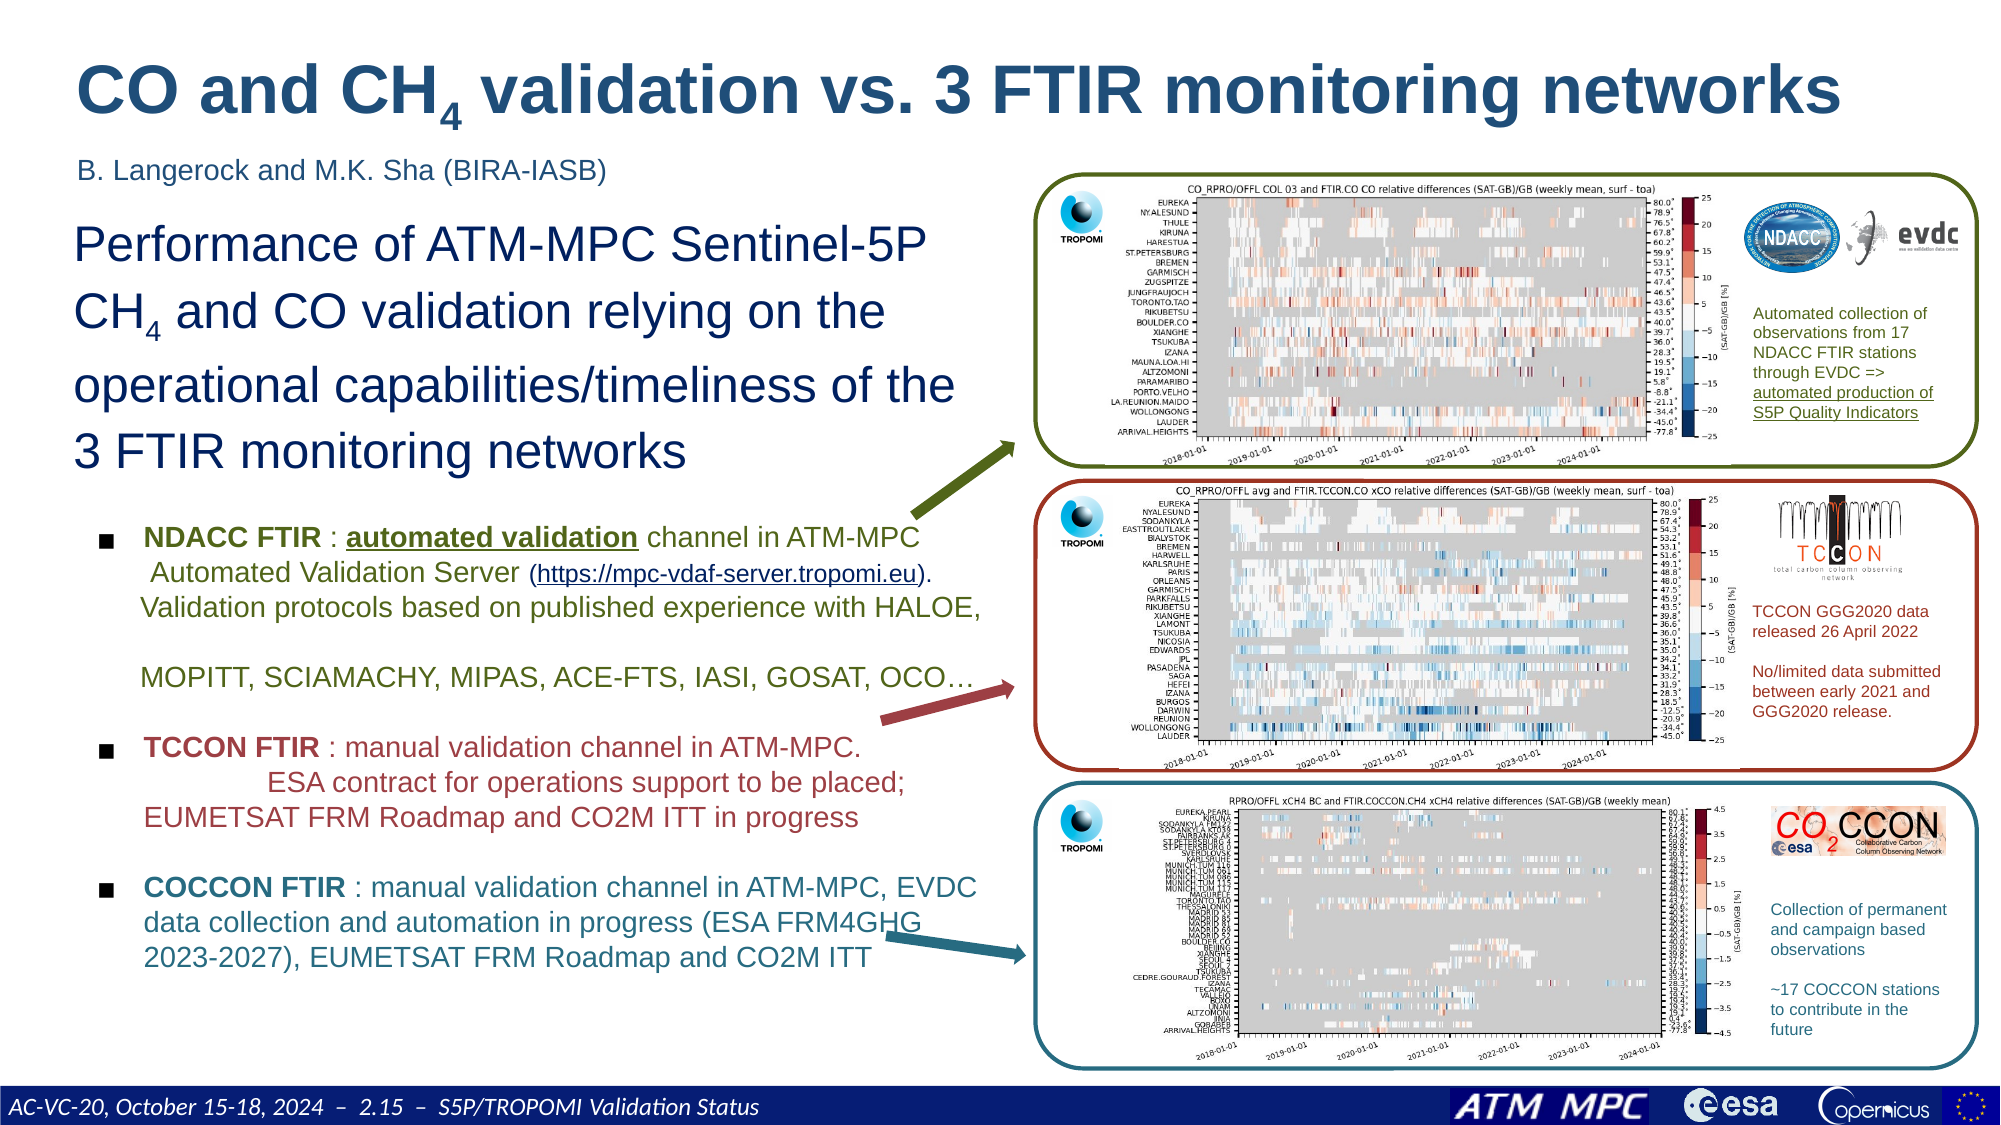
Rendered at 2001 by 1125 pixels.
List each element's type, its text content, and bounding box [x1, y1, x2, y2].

picture [1104, 177, 1732, 465]
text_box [901, 174, 1977, 491]
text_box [885, 782, 1985, 1069]
title CV-2/5/6: Networks Sustainability and Tailoring [0, 28, 1541, 158]
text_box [878, 480, 1987, 771]
picture [1118, 483, 1740, 769]
picture [1942, 1087, 2000, 1125]
text_box CO and CH4 validation vs. 3 FTIR monitoring networks B. Langerock and M.K. Sha (BIRA-IASB) [62, 37, 1963, 255]
list Performance of ATM-MPC Sentinel-5P CH4 and CO validation relying on the operational capabilities/timeliness of the 3 FTIR monitoring networks NDACC FTIR : automated validation channel in ATM-MPC Automated Validation Server (https://mpc-vdaf-server.tropomi.eu). Validation protocols based on published experience with HALOE, MOPITT, SCIAMACHY, MIPAS, ACE-FTS, IASI, GOSAT, OCO… TCCON FTIR : manual validation channel in ATM-MPC. ESA contract for operations support to be placed; EUMETSAT FRM Roadmap and CO2M ITT in progress COCCON FTIR : manual validation channel in ATM-MPC, EVDC data collection and automation in progress (ESA FRM4GHG 2023-2027), EUMETSAT FRM Roadmap and CO2M ITT S5P CO images courtesy B. Langerock [49, 197, 1006, 1114]
picture [1450, 1088, 1649, 1125]
